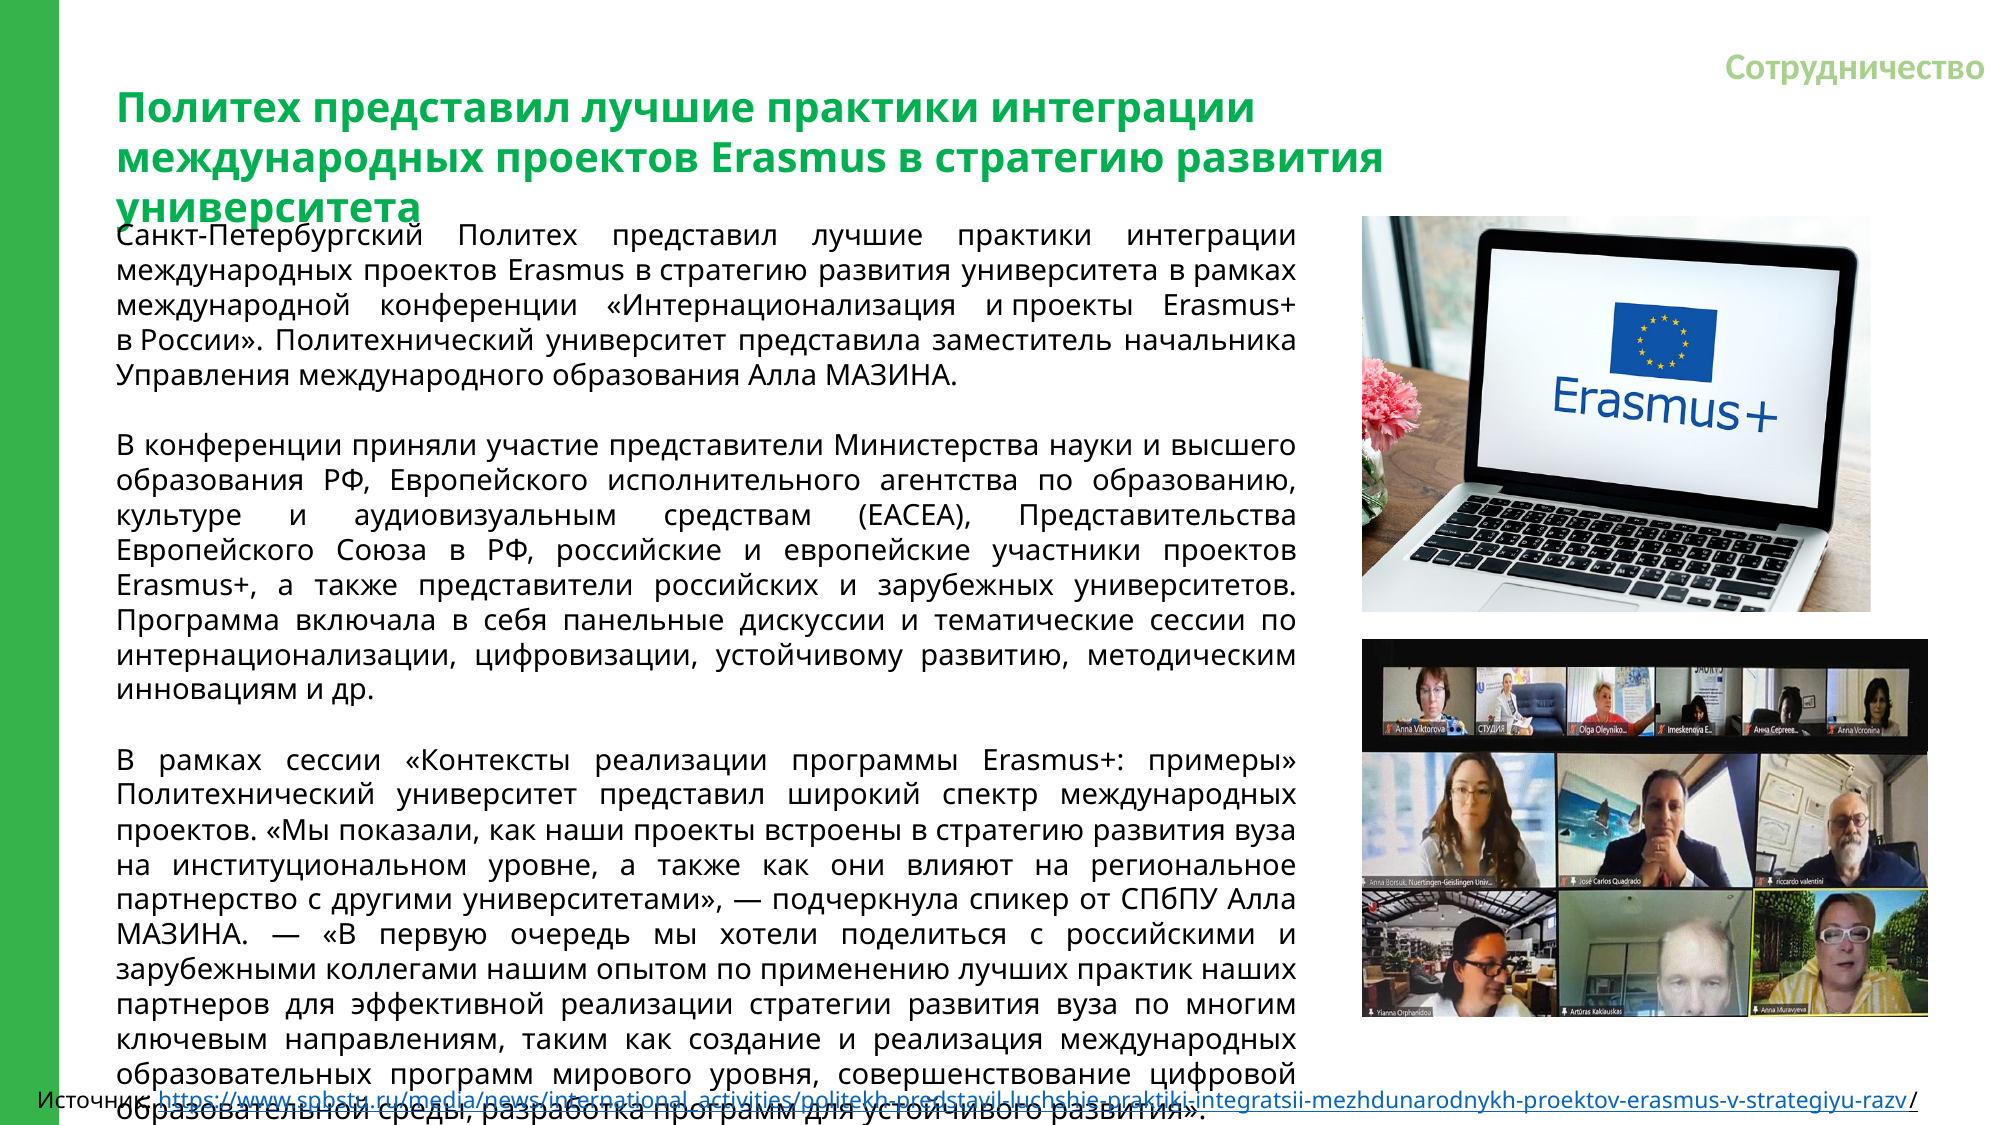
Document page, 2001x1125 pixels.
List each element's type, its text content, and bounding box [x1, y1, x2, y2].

text_box [0, 0, 60, 1125]
text_box Санкт-Петербургский Политех представил лучшие практики интеграции международных проектов Erasmus в стратегию развития университета в рамках международной конференции «Интернационализация и проекты Erasmus+ в России». Политехнический университет представила заместитель начальника Управления международного образования Алла МАЗИНА. В конференции приняли участие представители Министерства науки и высшего образования РФ, Европейского исполнительного агентства по образованию, культуре и аудиовизуальным средствам (EACEA), Представительства Европейского Союза в РФ, российские и европейские участники проектов Erasmus+, а также представители российских и зарубежных университетов. Программа включала в себя панельные дискуссии и тематические сессии по интернационализации, цифровизации, устойчивому развитию, методическим инновациям и др. В рамках сессии «Контексты реализации программы Erasmus+: примеры» Политехнический университет представил широкий спектр международных проектов. «Мы показали, как наши проекты встроены в стратегию развития вуза на институциональном уровне, а также как они влияют на региональное партнерство с другими университетами», — подчеркнула спикер от СПбПУ Алла МАЗИНА. — «В первую очередь мы хотели поделиться с российскими и зарубежными коллегами нашим опытом по применению лучших практик наших партнеров для эффективной реализации стратегии развития вуза по многим ключевым направлениям, таким как создание и реализация международных образовательных программ мирового уровня, совершенствование цифровой образовательной среды, разработка программ для устойчивого развития». [101, 209, 1313, 1078]
picture [1362, 639, 1928, 1017]
text_box Сотрудничество [1613, 34, 2000, 95]
text_box Источник: https://www.spbstu.ru/media/news/international_activities/politekh-predstavil-luchshie-praktiki-integratsii-mezhdunarodnykh-proektov-erasmus-v-strategiyu-razv/ [22, 1078, 1939, 1125]
text_box Политех представил лучшие практики интеграции международных проектов Erasmus в стратегию развития университета [101, 73, 1594, 238]
picture [1362, 216, 1871, 612]
